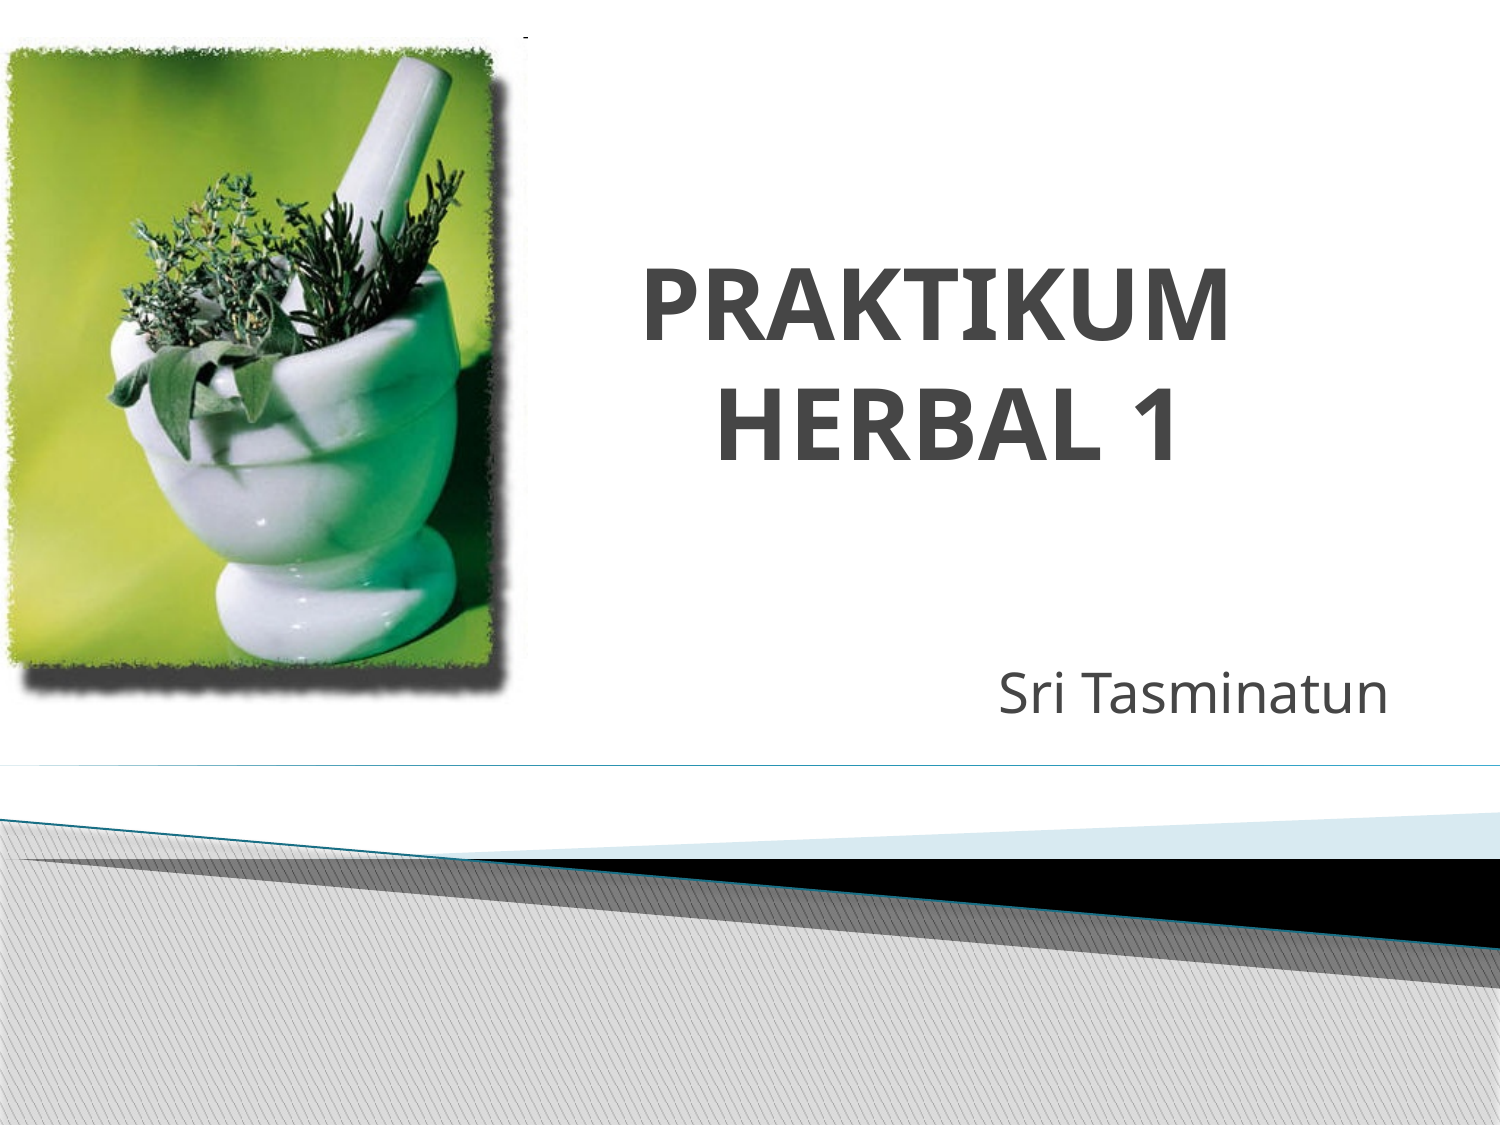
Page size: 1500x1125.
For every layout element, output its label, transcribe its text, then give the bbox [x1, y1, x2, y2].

title PRAKTIKUM HERBAL 1 [533, 187, 1450, 488]
subtitle Sri Tasminatun [750, 650, 1409, 775]
picture [0, 37, 528, 710]
picture [5, 859, 1500, 989]
